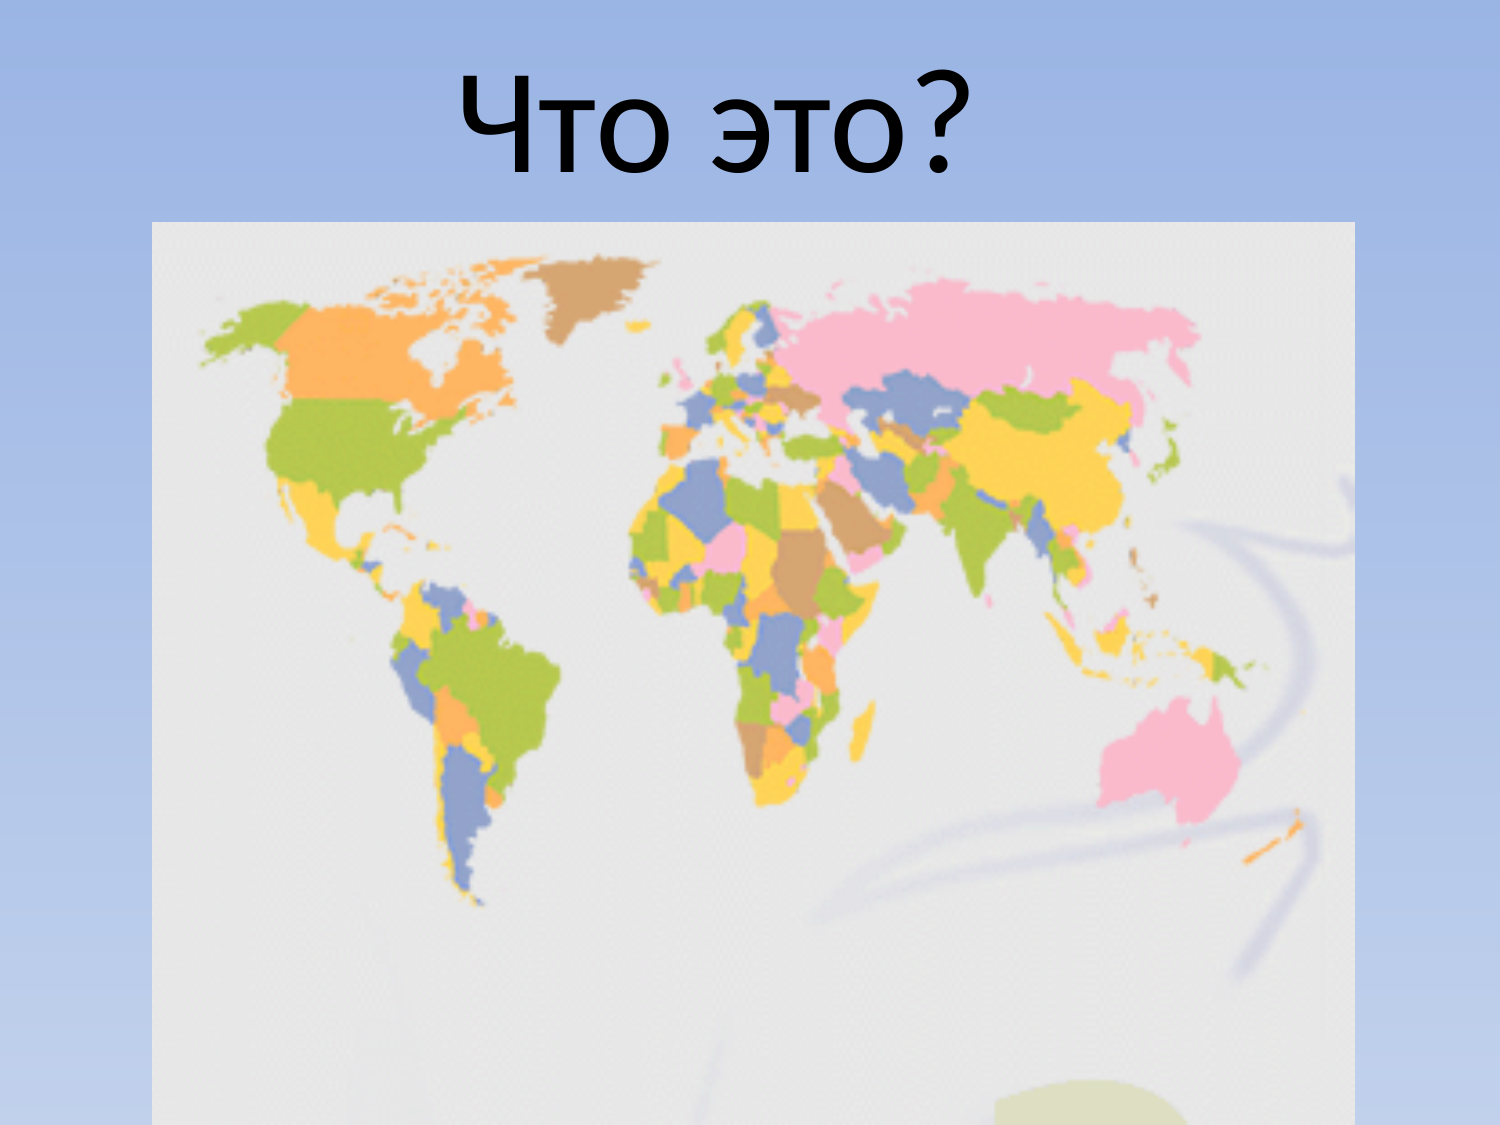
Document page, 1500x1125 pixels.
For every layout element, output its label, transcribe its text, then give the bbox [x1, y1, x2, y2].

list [152, 222, 1355, 1125]
list Что это? [140, 35, 1285, 217]
